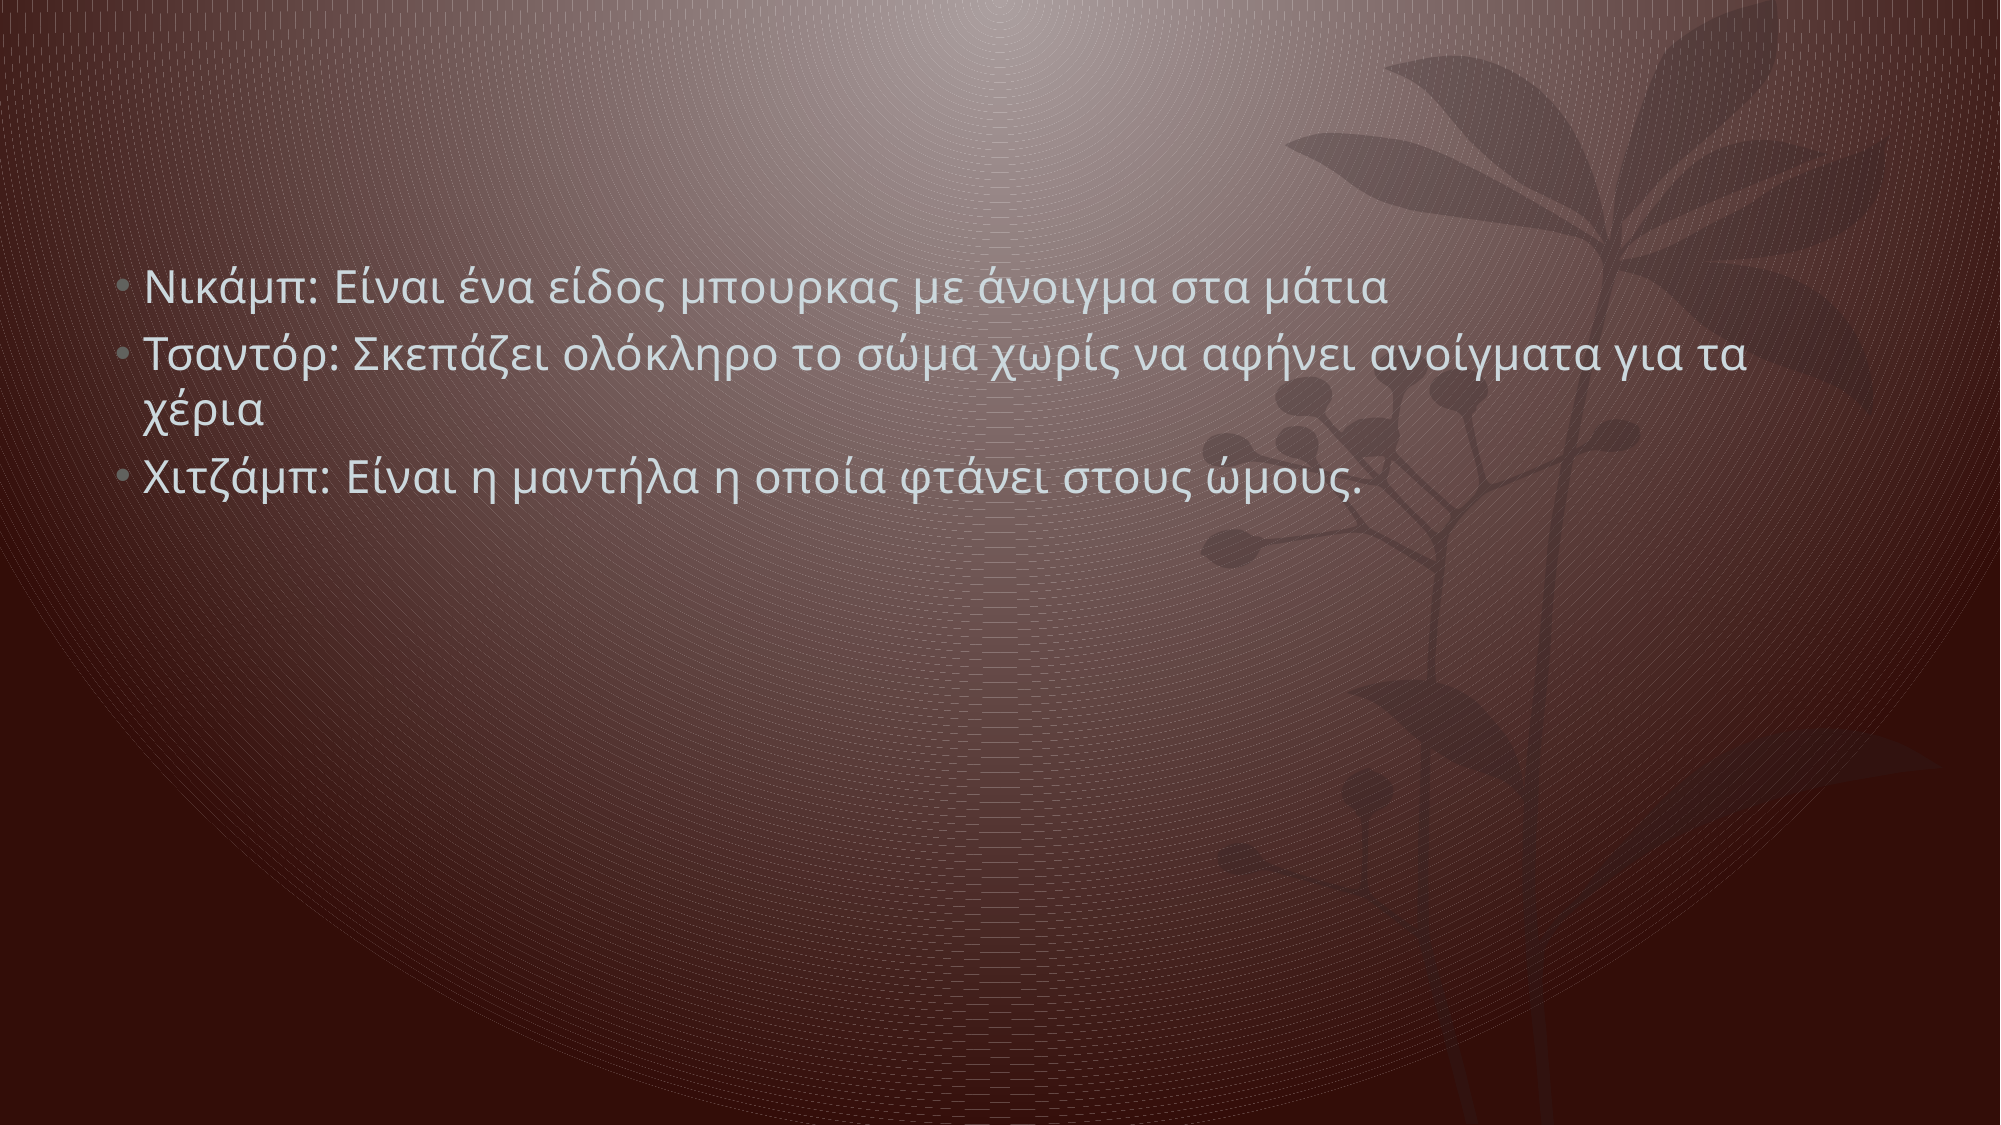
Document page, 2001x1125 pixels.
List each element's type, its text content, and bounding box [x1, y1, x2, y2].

list Νικάμπ: Είναι ένα είδος μπουρκας με άνοιγμα στα μάτια Τσαντόρ: Σκεπάζει ολόκληρο το σώμα χωρίς να αφήνει ανοίγματα για τα χέρια Χιτζάμπ: Είναι η μαντήλα η οποία φτάνει στους ώμους. [99, 249, 1900, 1000]
